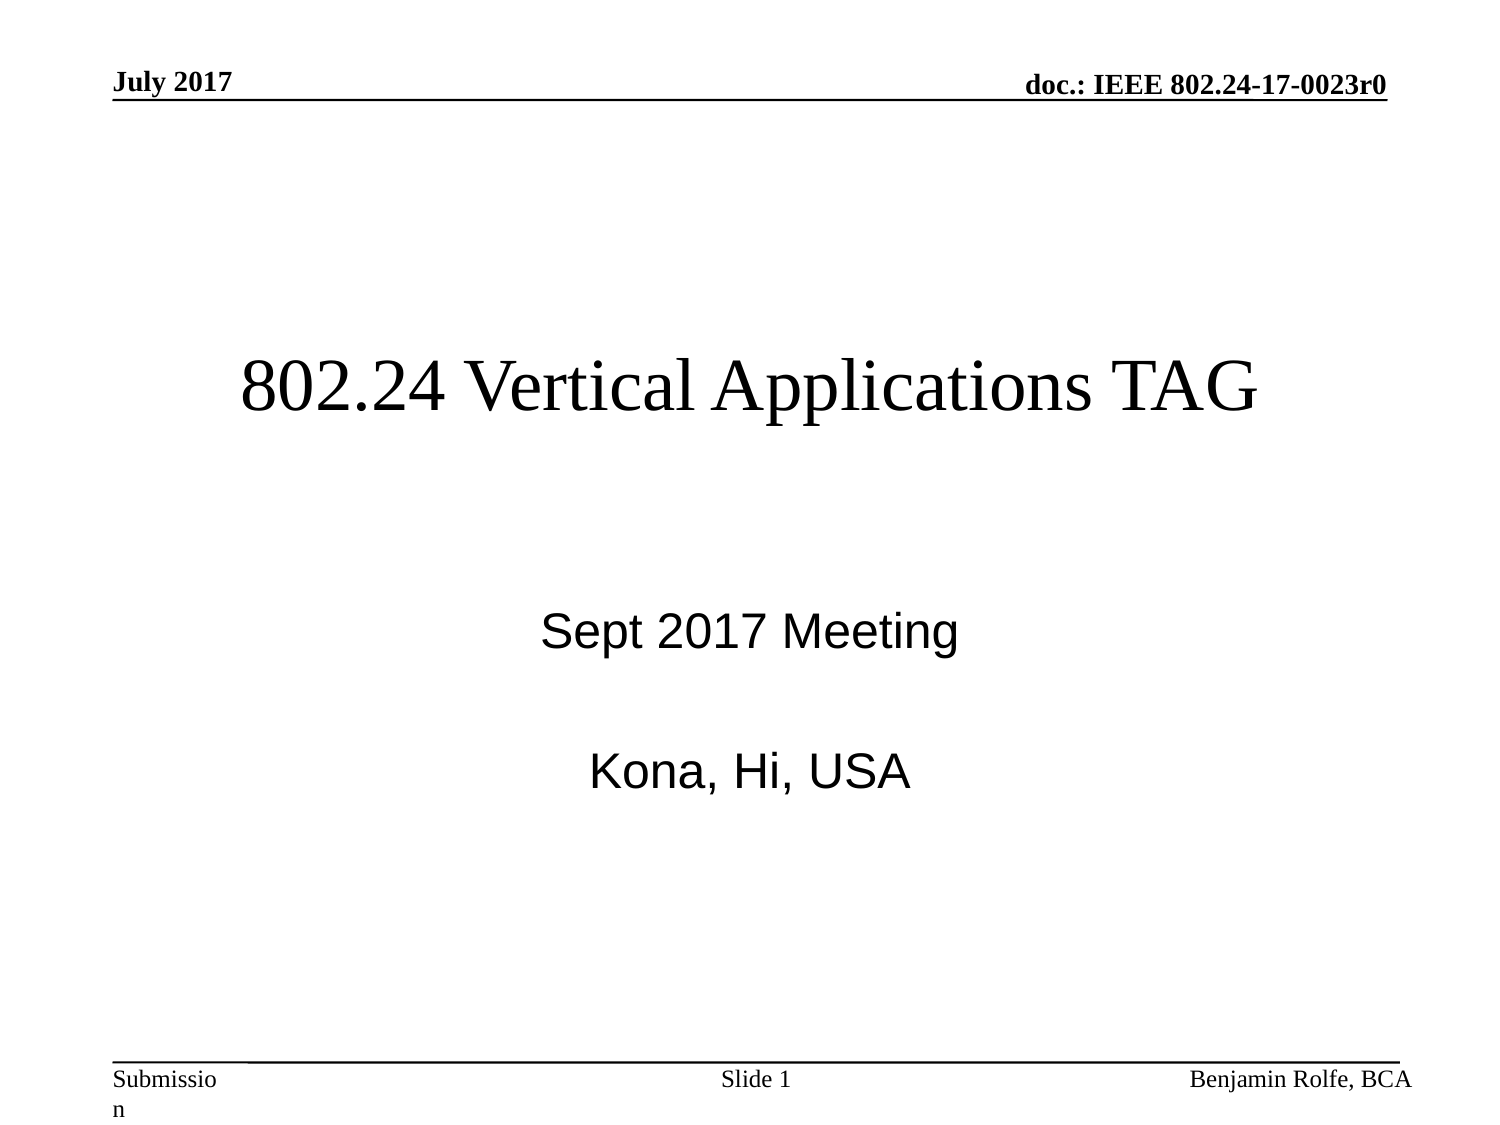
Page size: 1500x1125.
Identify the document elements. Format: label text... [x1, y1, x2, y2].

slide_number Slide 1 [712, 1062, 800, 1093]
footer Benjamin Rolfe, BCA [900, 1062, 1413, 1093]
title 802.24 Vertical Applications TAG [187, 184, 1313, 576]
subtitle Sept 2017 Meeting Kona, Hi, USA [187, 590, 1313, 863]
